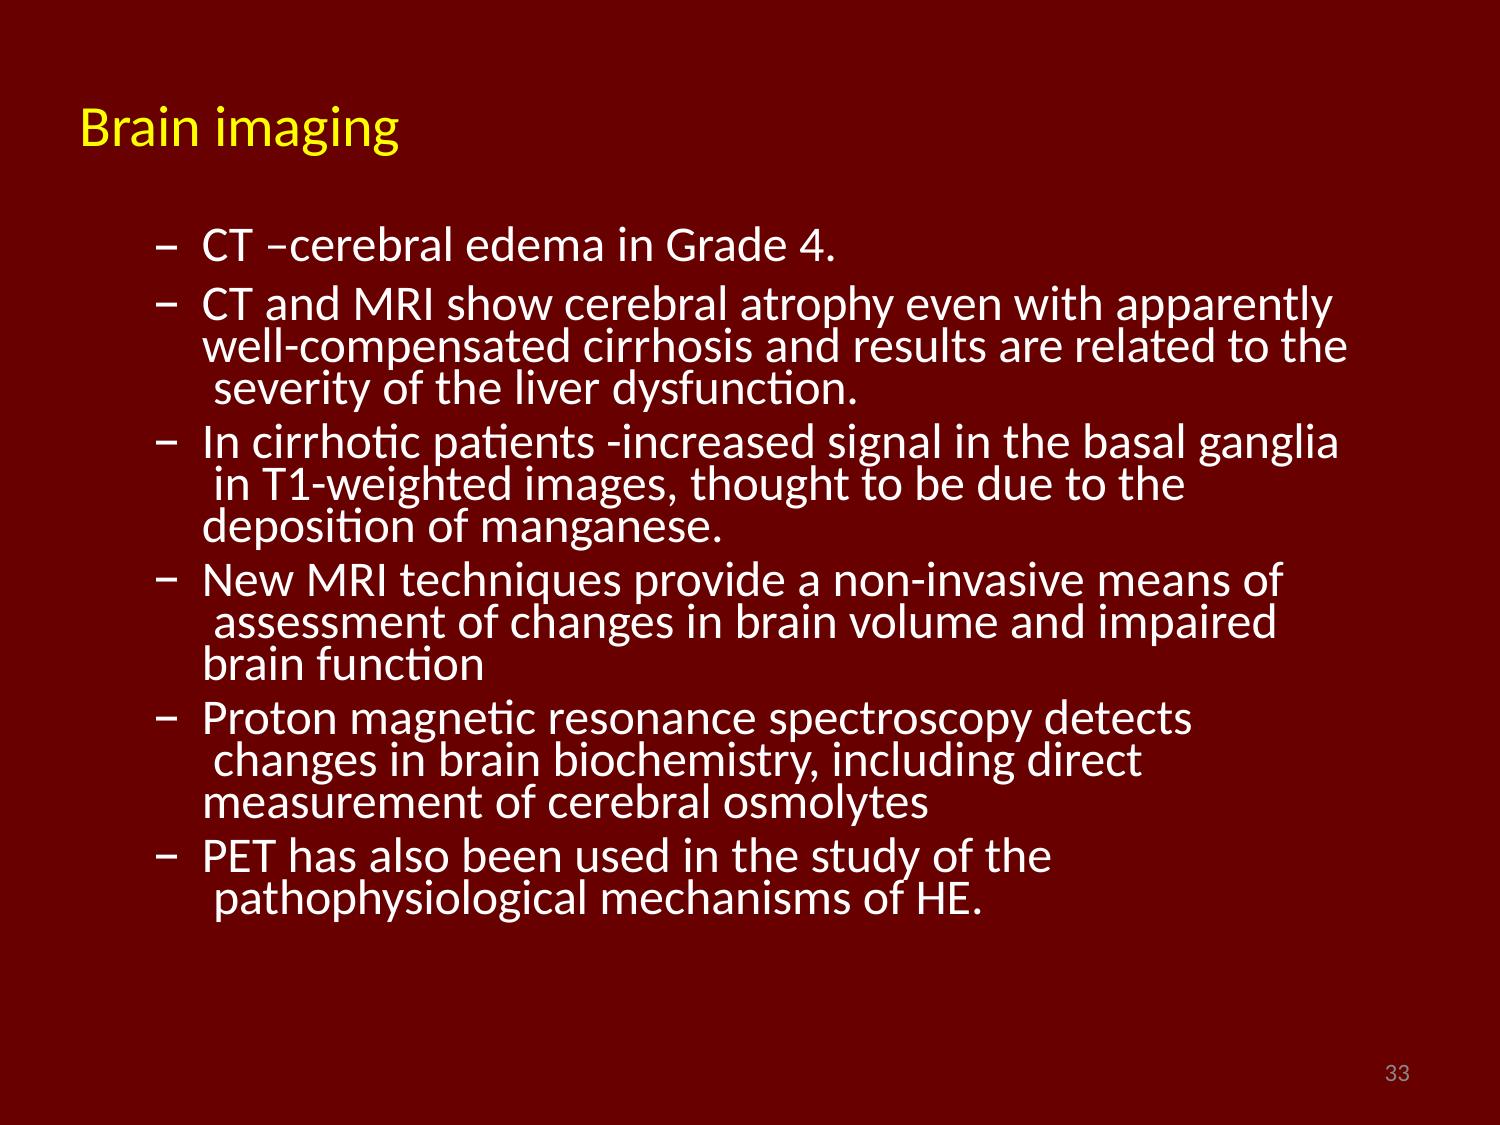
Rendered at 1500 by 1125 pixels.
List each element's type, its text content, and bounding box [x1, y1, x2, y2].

text_box CT –cerebral edema in Grade 4. CT and MRI show cerebral atrophy even with apparently well-compensated cirrhosis and results are related to the severity of the liver dysfunction. In cirrhotic patients -increased signal in the basal ganglia in T1-weighted images, thought to be due to the deposition of manganese. New MRI techniques provide a non-invasive means of assessment of changes in brain volume and impaired brain function Proton magnetic resonance spectroscopy detects changes in brain biochemistry, including direct measurement of cerebral osmolytes PET has also been used in the study of the pathophysiological mechanisms of HE. [152, 212, 1359, 923]
slide_number 33 [1378, 1060, 1417, 1125]
title Brain imaging [77, 85, 405, 276]
